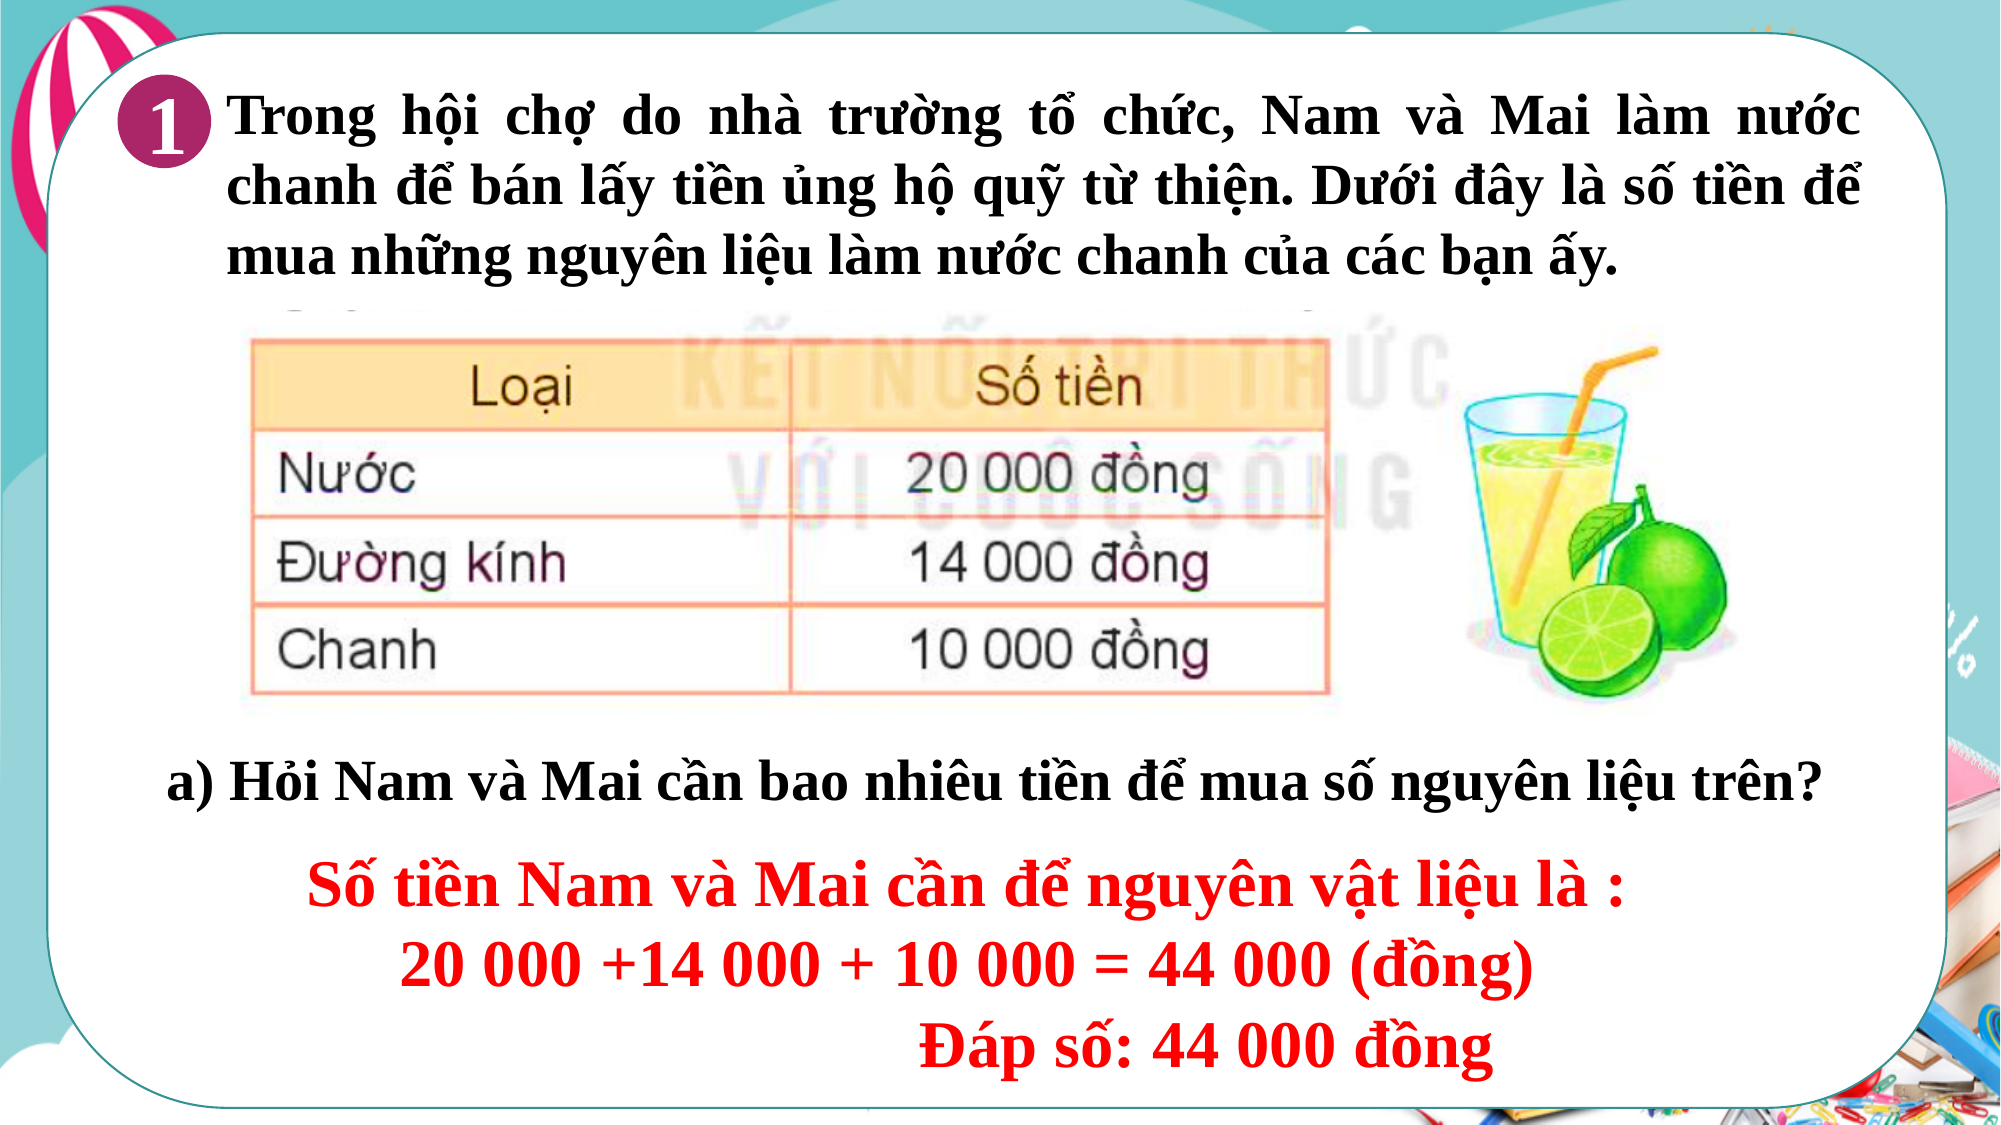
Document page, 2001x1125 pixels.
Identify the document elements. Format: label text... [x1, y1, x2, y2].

text_box a) Hỏi Nam và Mai cần bao nhiêu tiền để mua số nguyên liệu trên? [151, 734, 1886, 820]
text_box Đáp số: 44 000 đồng [524, 993, 1889, 1089]
text_box [118, 32, 1876, 68]
picture [0, 0, 2001, 1125]
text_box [117, 68, 1879, 296]
text_box [46, 69, 1948, 1109]
text_box Số tiền Nam và Mai cần để nguyên vật liệu là : 20 000 +14 000 + 10 000 = 44 000 (đồng) [285, 832, 1650, 1008]
